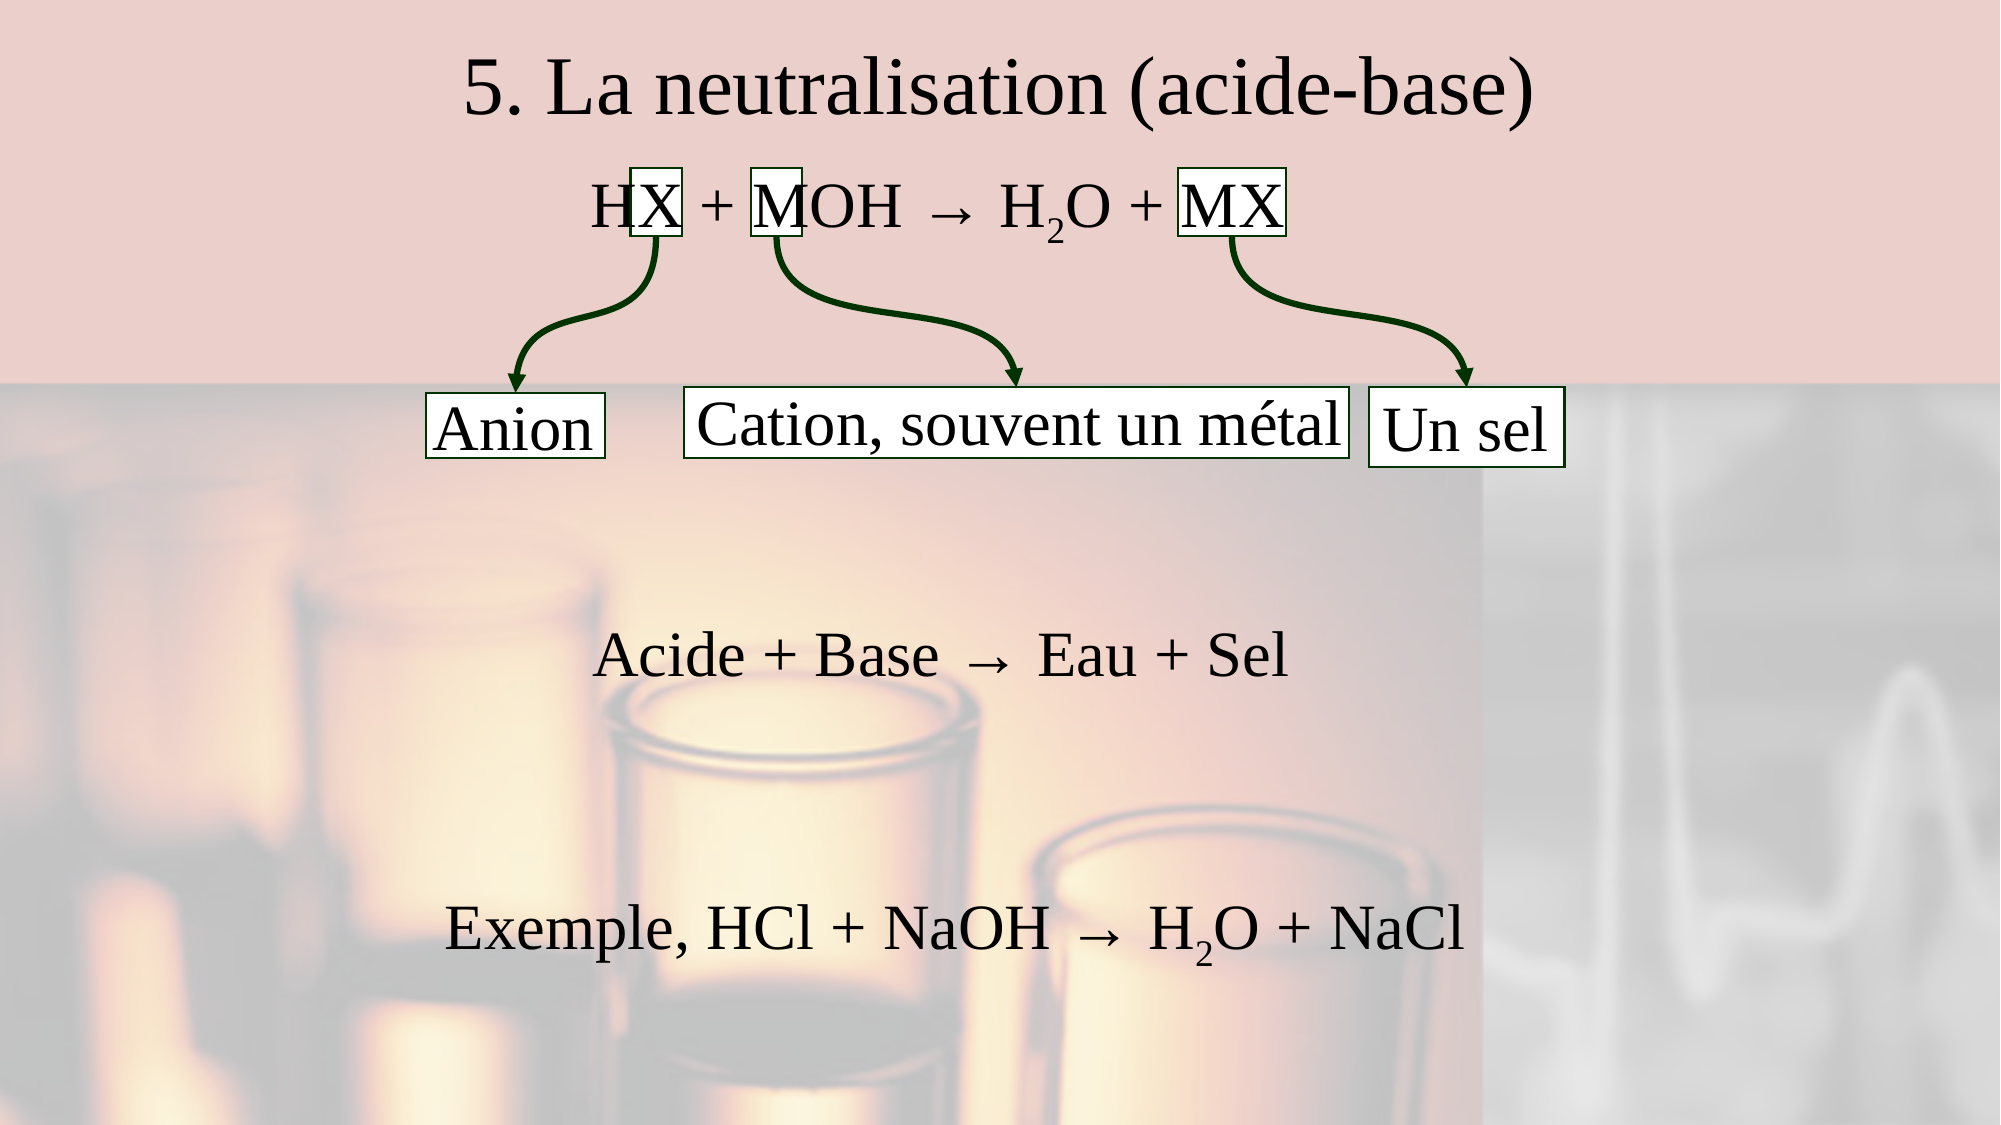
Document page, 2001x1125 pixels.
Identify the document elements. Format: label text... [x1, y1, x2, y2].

text_box Exemple, HCl + NaOH → H2O + NaCl [430, 877, 1481, 981]
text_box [507, 244, 664, 385]
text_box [1273, 194, 1425, 430]
text_box Acide + Base → Eau + Sel [577, 604, 1305, 697]
text_box Un sel [1367, 379, 1565, 472]
title 5. La neutralisation (acide-base) [137, 20, 1863, 156]
text_box Anion [418, 378, 613, 471]
text_box Cation, souvent un métal [681, 373, 1361, 467]
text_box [820, 191, 972, 432]
text_box HX + MOH → H2O + MX [576, 155, 1300, 259]
